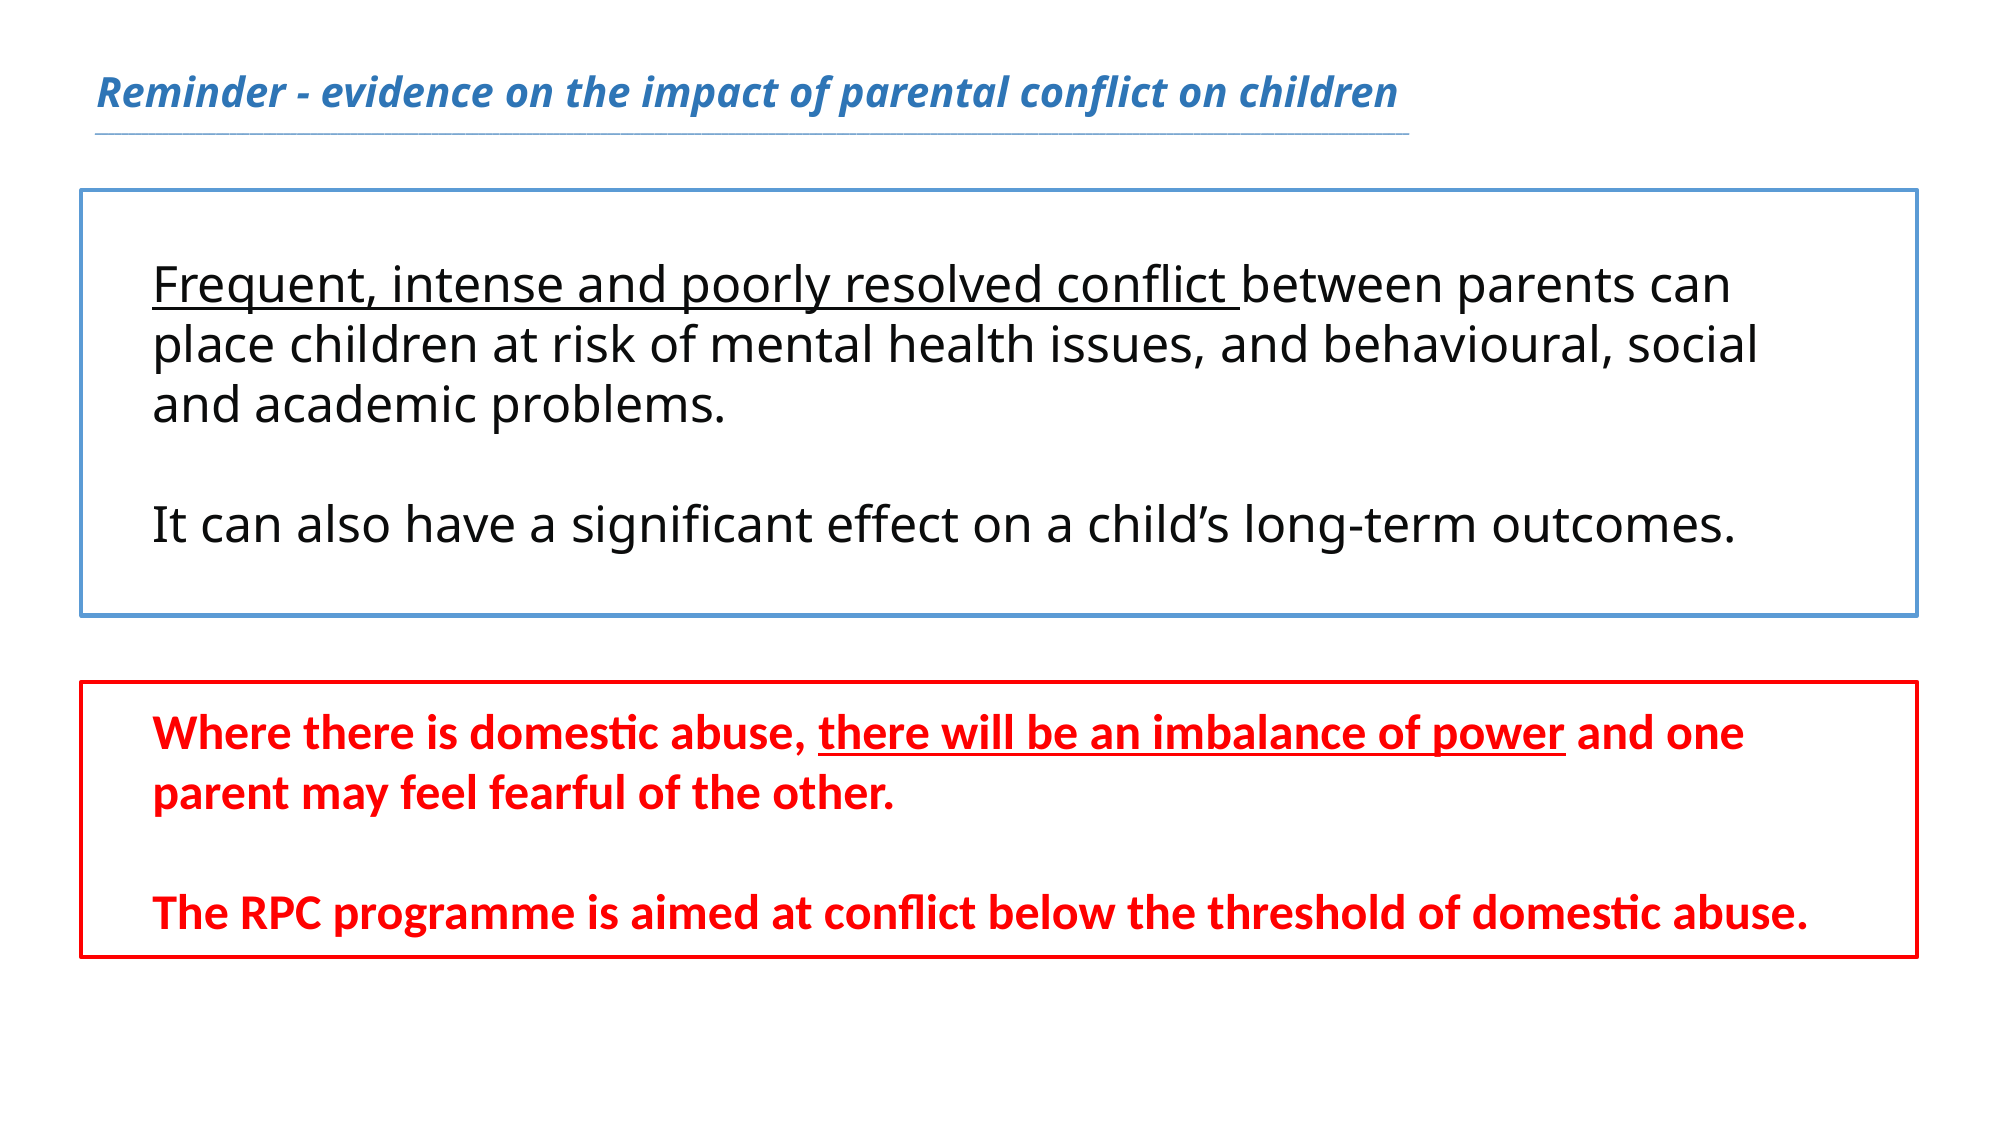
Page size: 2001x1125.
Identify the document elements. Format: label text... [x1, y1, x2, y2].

text_box Frequent, intense and poorly resolved conflict between parents can place children at risk of mental health issues, and behavioural, social and academic problems. It can also have a significant effect on a child’s long-term outcomes. [81, 190, 1918, 616]
text_box Reminder - evidence on the impact of parental conflict on children ___________________________________________________________________________________________________________________________________________________________________________________________________ [81, 58, 1948, 143]
text_box Where there is domestic abuse, there will be an imbalance of power and one parent may feel fearful of the other. The RPC programme is aimed at conflict below the threshold of domestic abuse. [81, 681, 1918, 958]
